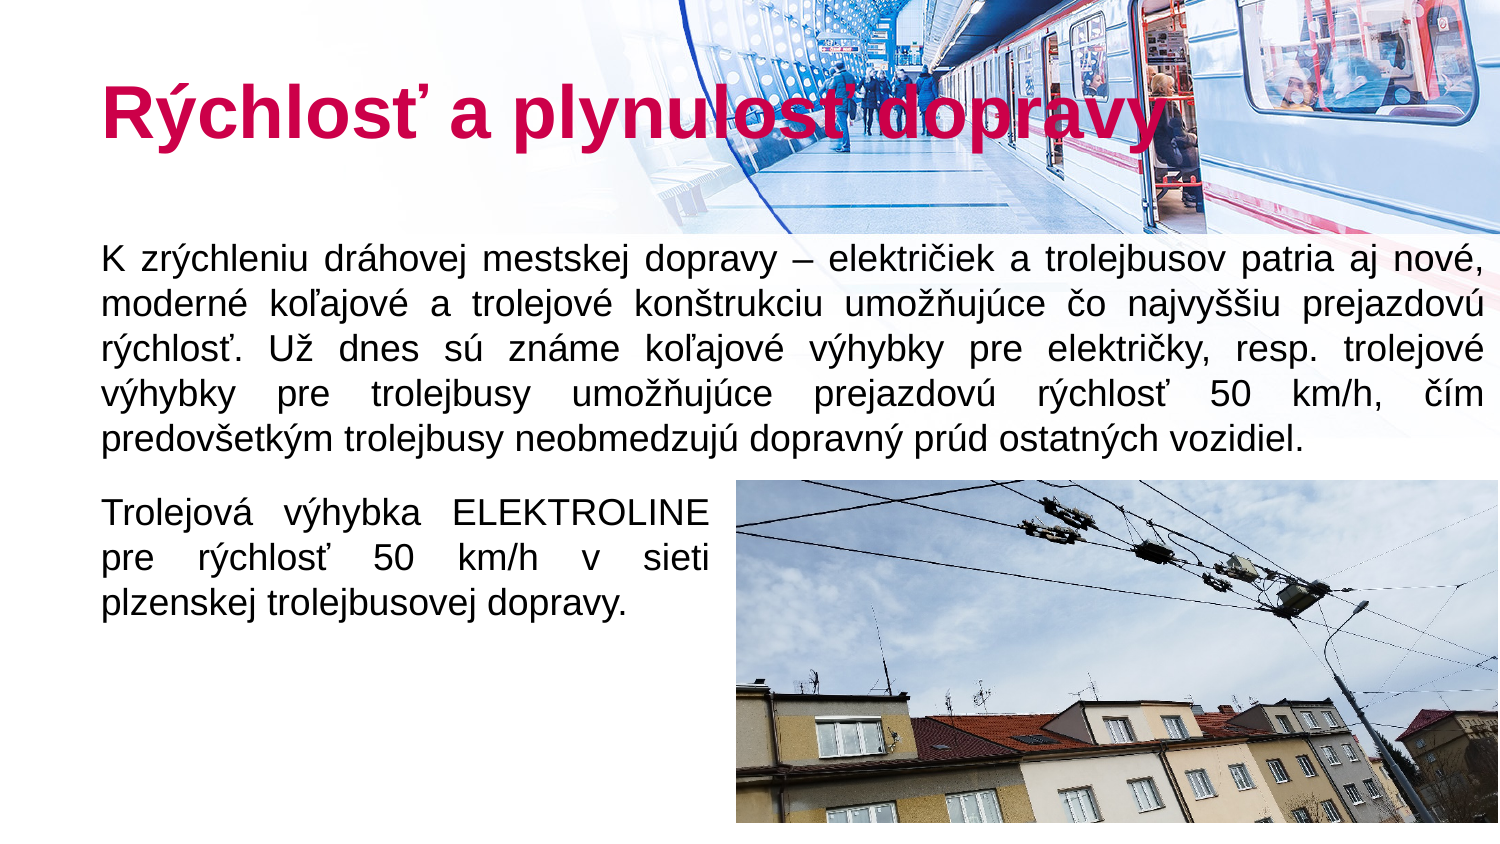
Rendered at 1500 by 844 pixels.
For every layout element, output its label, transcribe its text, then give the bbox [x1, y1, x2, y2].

picture [0, 0, 1500, 844]
text_box Trolejová výhybka ELEKTROLINE pre rýchlosť 50 km/h v sieti plzenskej trolejbusovej dopravy. [86, 480, 725, 631]
title Rýchlosť a plynulosť dopravy [86, 46, 1414, 172]
text_box K zrýchleniu dráhovej mestskej dopravy – električiek a trolejbusov patria aj nové, moderné koľajové a trolejové konštrukciu umožňujúce čo najvyššiu prejazdovú rýchlosť. Už dnes sú známe koľajové výhybky pre električky, resp. trolejové výhybky pre trolejbusy umožňujúce prejazdovú rýchlosť 50 km/h, čím predovšetkým trolejbusy neobmedzujú dopravný prúd ostatných vozidiel. [86, 226, 1500, 467]
